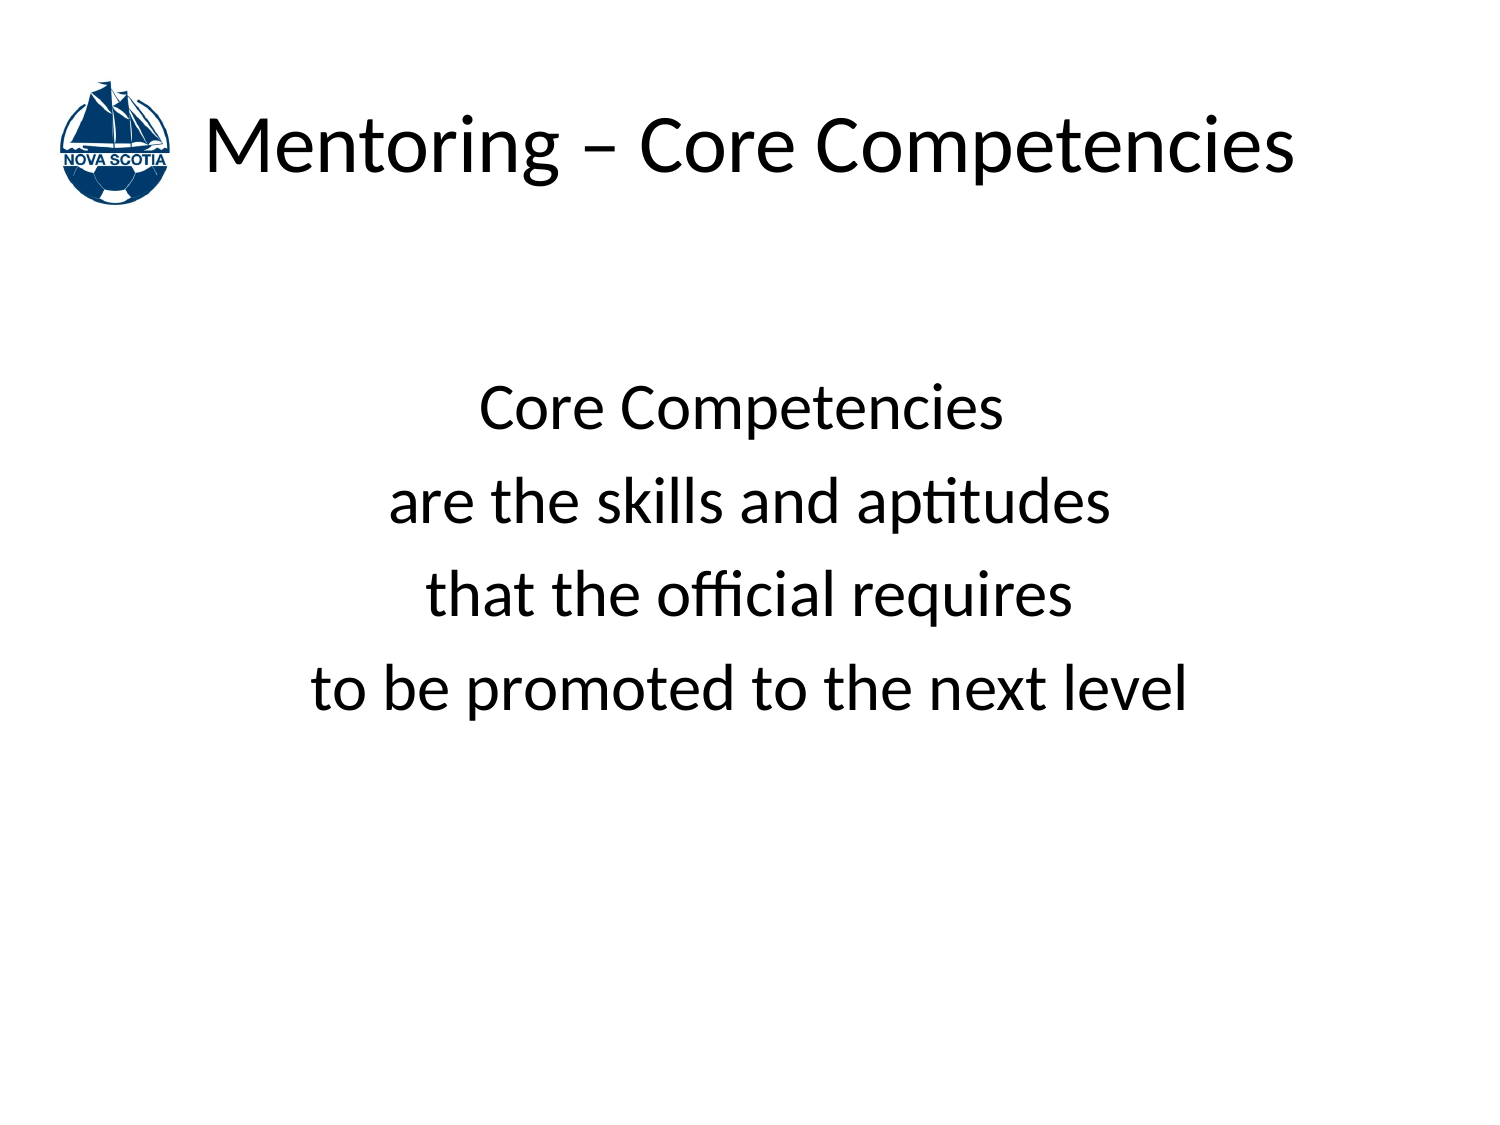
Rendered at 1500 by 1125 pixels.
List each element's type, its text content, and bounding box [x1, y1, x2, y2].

picture [52, 77, 176, 209]
list Core Competencies are the skills and aptitudes that the official requires to be promoted to the next level [75, 262, 1425, 1005]
title Mentoring – Core Competencies [75, 45, 1425, 233]
